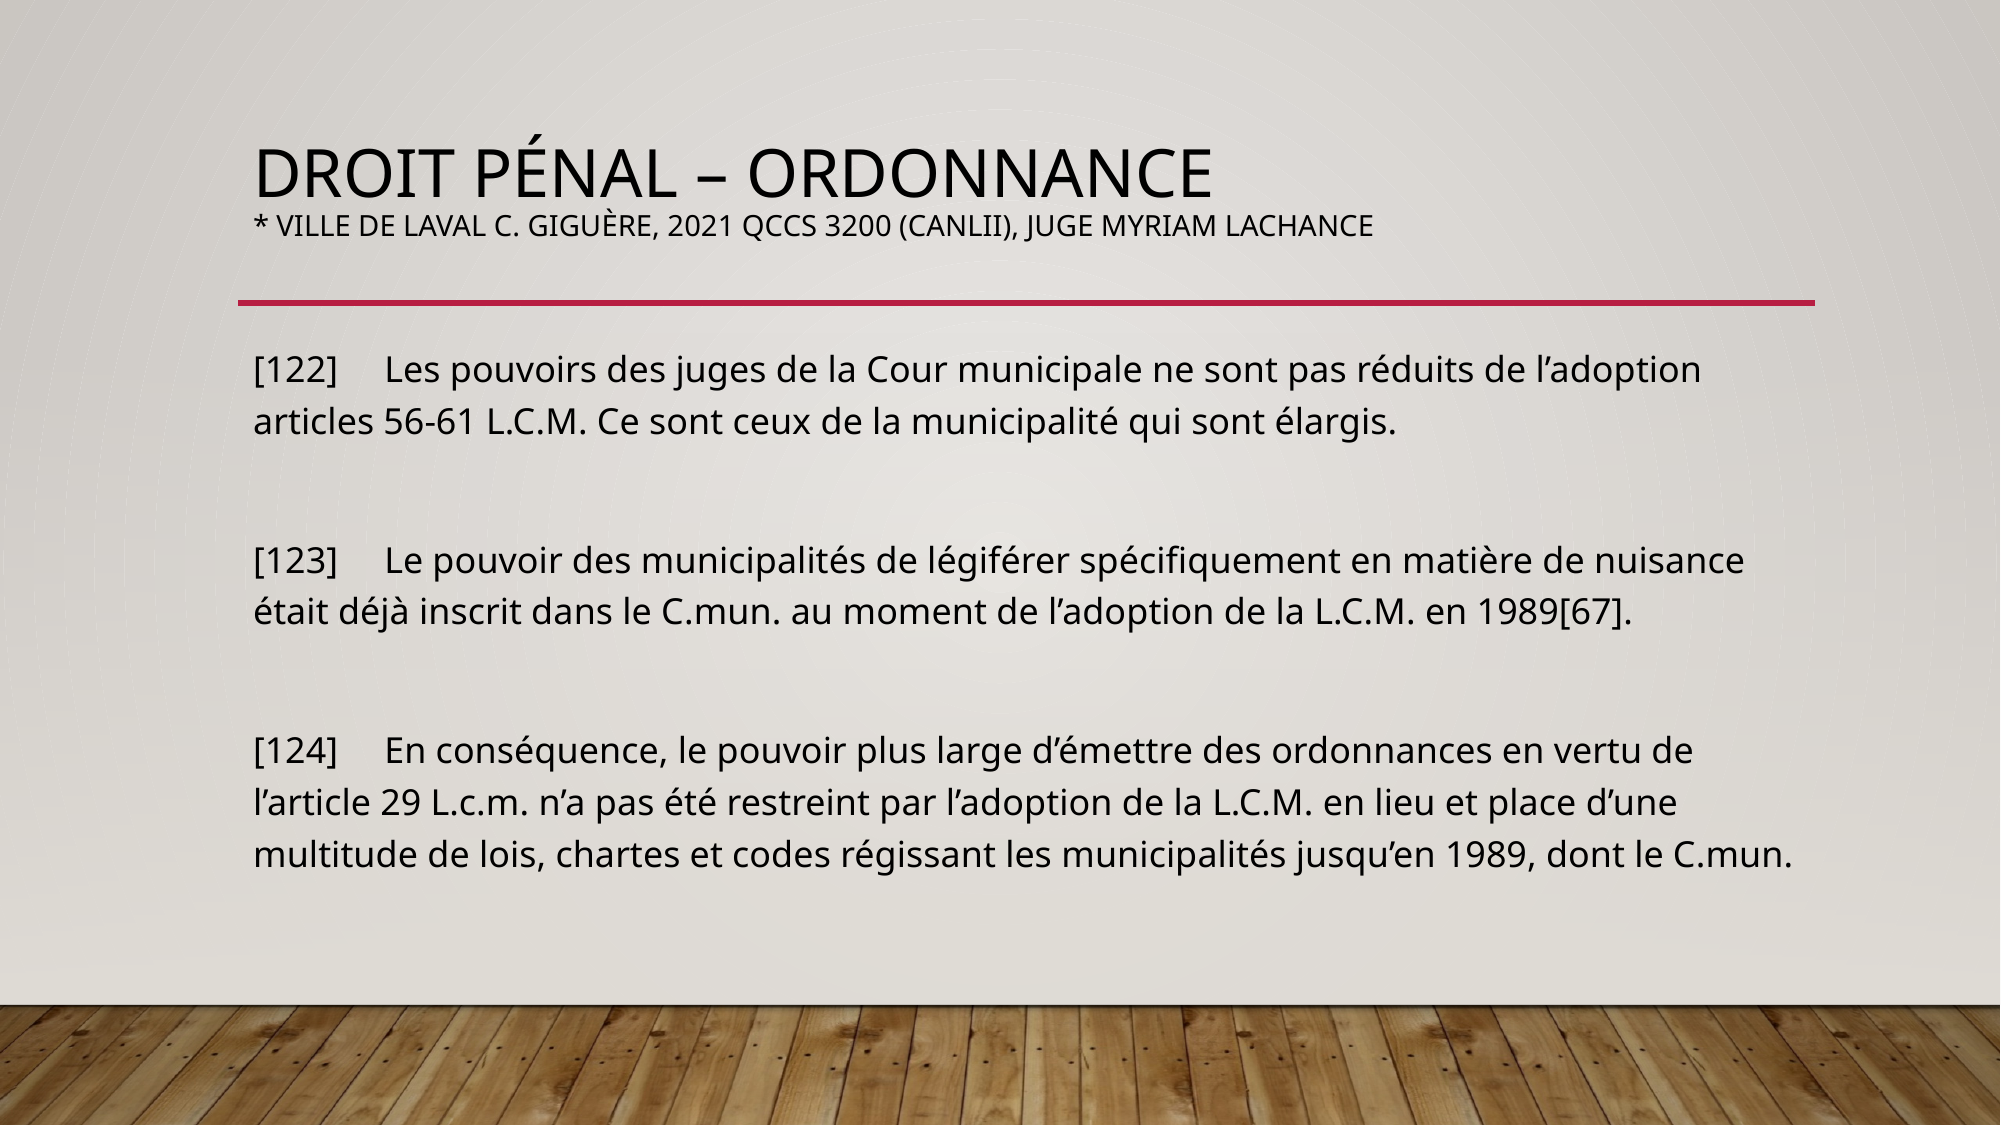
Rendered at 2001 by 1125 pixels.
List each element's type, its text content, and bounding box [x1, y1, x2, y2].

picture [0, 1005, 2000, 1125]
title Droit pénal – ordonnance * Ville de Laval c. Giguère, 2021 QCCS 3200 (CanLII), juge Myriam Lachance [238, 131, 1814, 305]
list [122] Les pouvoirs des juges de la Cour municipale ne sont pas réduits de l’adoption articles 56-61 L.C.M. Ce sont ceux de la municipalité qui sont élargis. [123] Le pouvoir des municipalités de légiférer spécifiquement en matière de nuisance était déjà inscrit dans le C.mun. au moment de l’adoption de la L.C.M. en 1989[67]. [124] En conséquence, le pouvoir plus large d’émettre des ordonnances en vertu de l’article 29 L.c.m. n’a pas été restreint par l’adoption de la L.C.M. en lieu et place d’une multitude de lois, chartes et codes régissant les municipalités jusqu’en 1989, dont le C.mun. [238, 330, 1814, 897]
